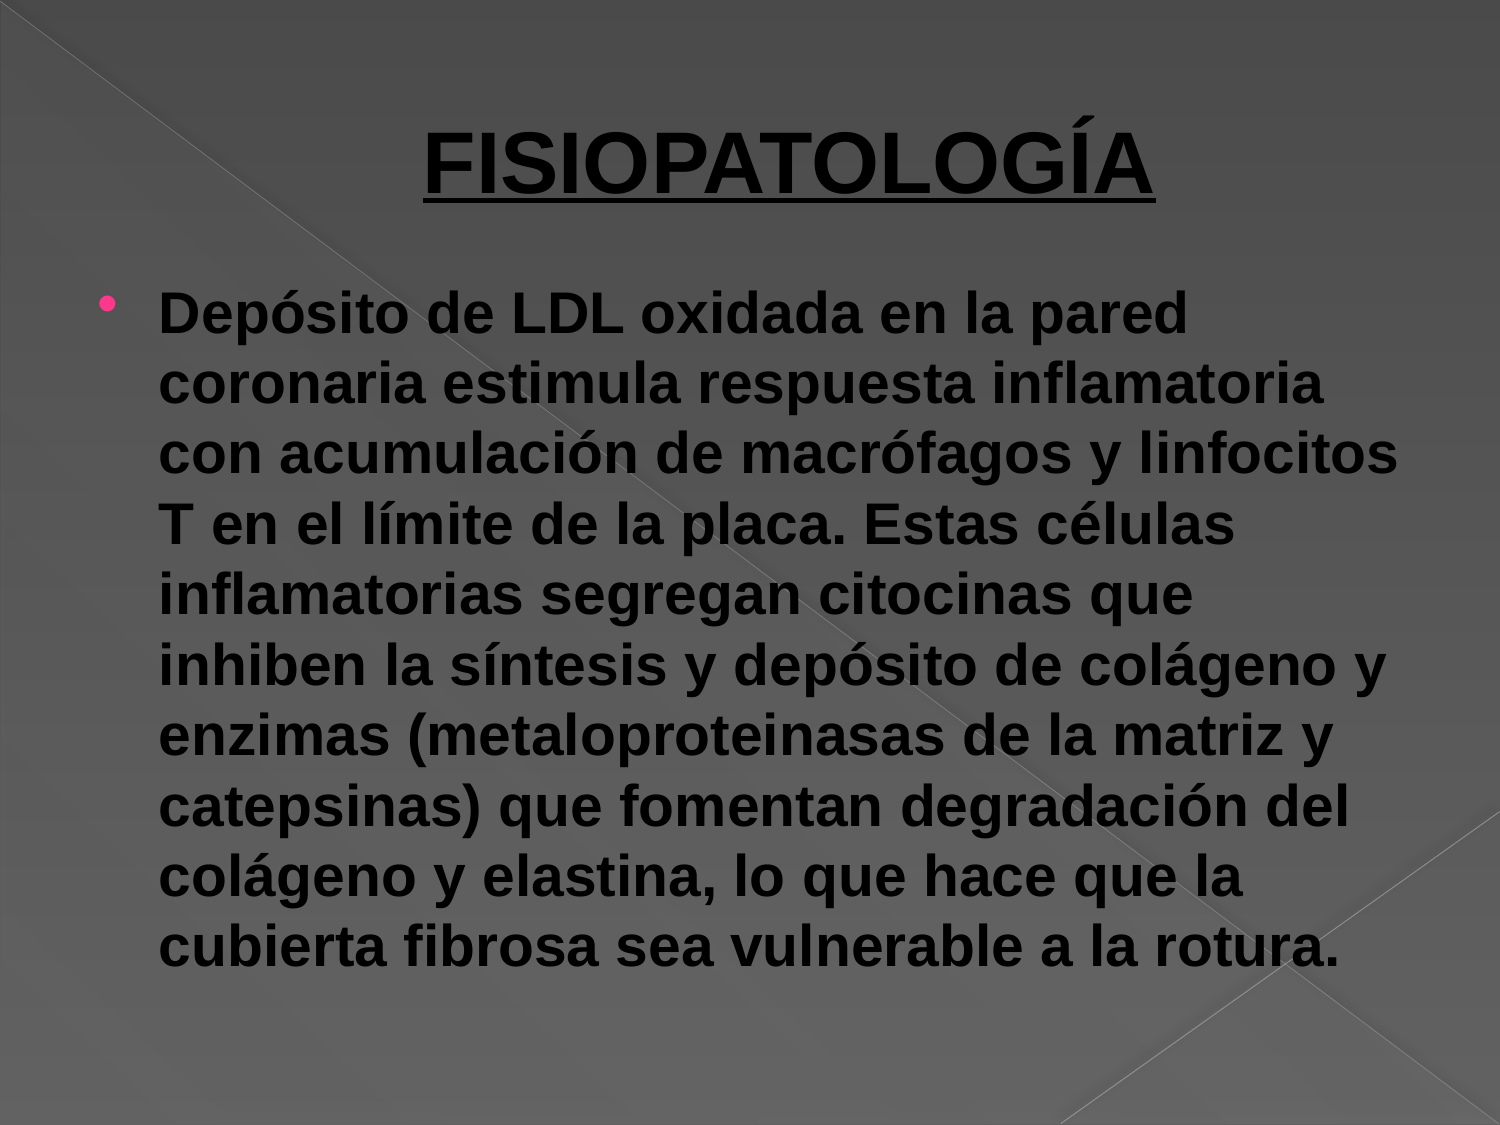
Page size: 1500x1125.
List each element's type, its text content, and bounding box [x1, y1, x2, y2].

title FISIOPATOLOGÍA [75, 43, 1425, 267]
list Depósito de LDL oxidada en la pared coronaria estimula respuesta inflamatoria con acumulación de macrófagos y linfocitos T en el límite de la placa. Estas células inflamatorias segregan citocinas que inhiben la síntesis y depósito de colágeno y enzimas (metaloproteinasas de la matriz y catepsinas) que fomentan degradación del colágeno y elastina, lo que hace que la cubierta fibrosa sea vulnerable a la rotura. [75, 267, 1425, 1059]
